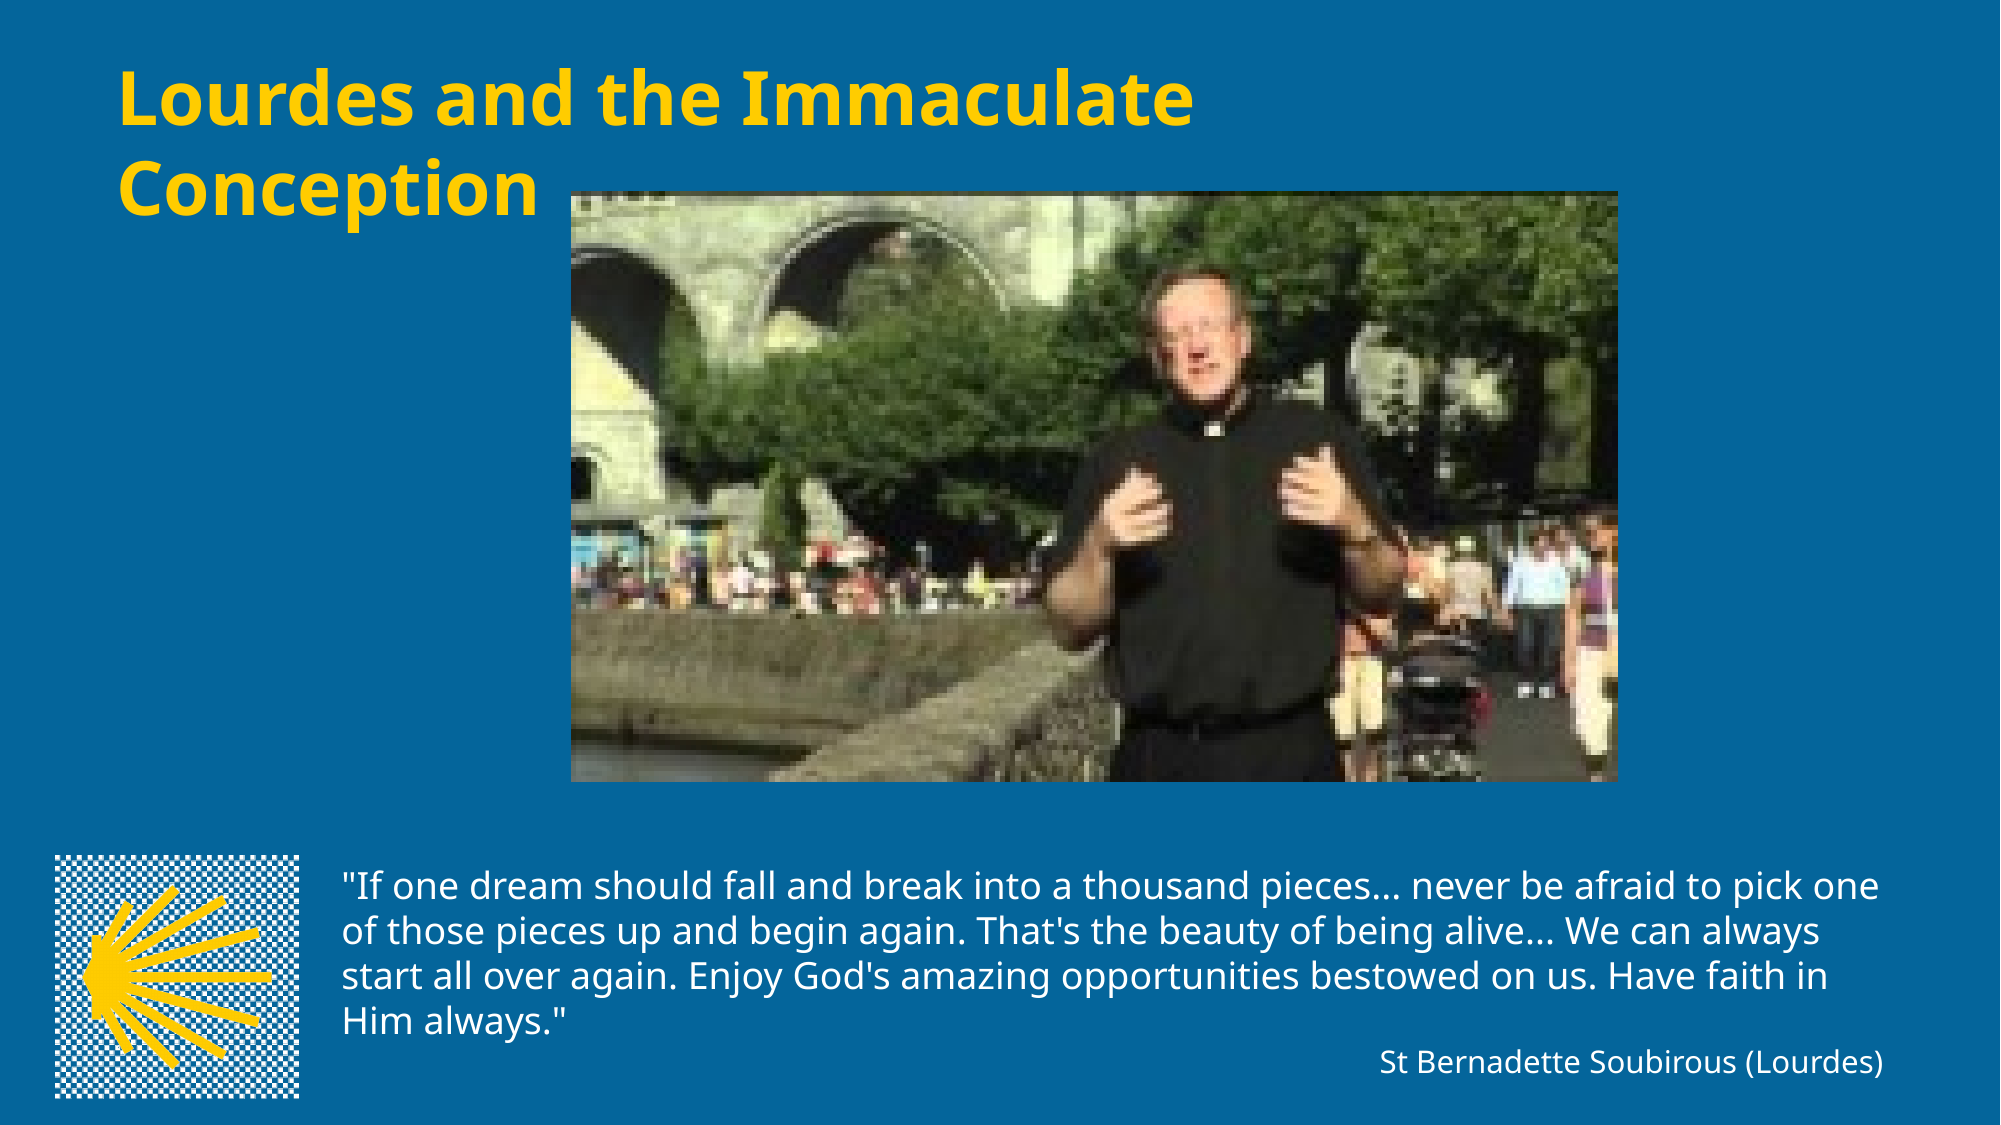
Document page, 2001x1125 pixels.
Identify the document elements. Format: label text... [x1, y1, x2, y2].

text_box Lourdes and the Immaculate Conception [101, 42, 1642, 238]
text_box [570, 190, 1619, 783]
picture [55, 855, 299, 1099]
text_box "If one dream should fall and break into a thousand pieces... never be afraid to pick one of those pieces up and begin again. That's the beauty of being alive... We can always start all over again. Enjoy God's amazing opportunities bestowed on us. Have faith in Him always." St Bernadette Soubirous (Lourdes) [326, 854, 1899, 1087]
